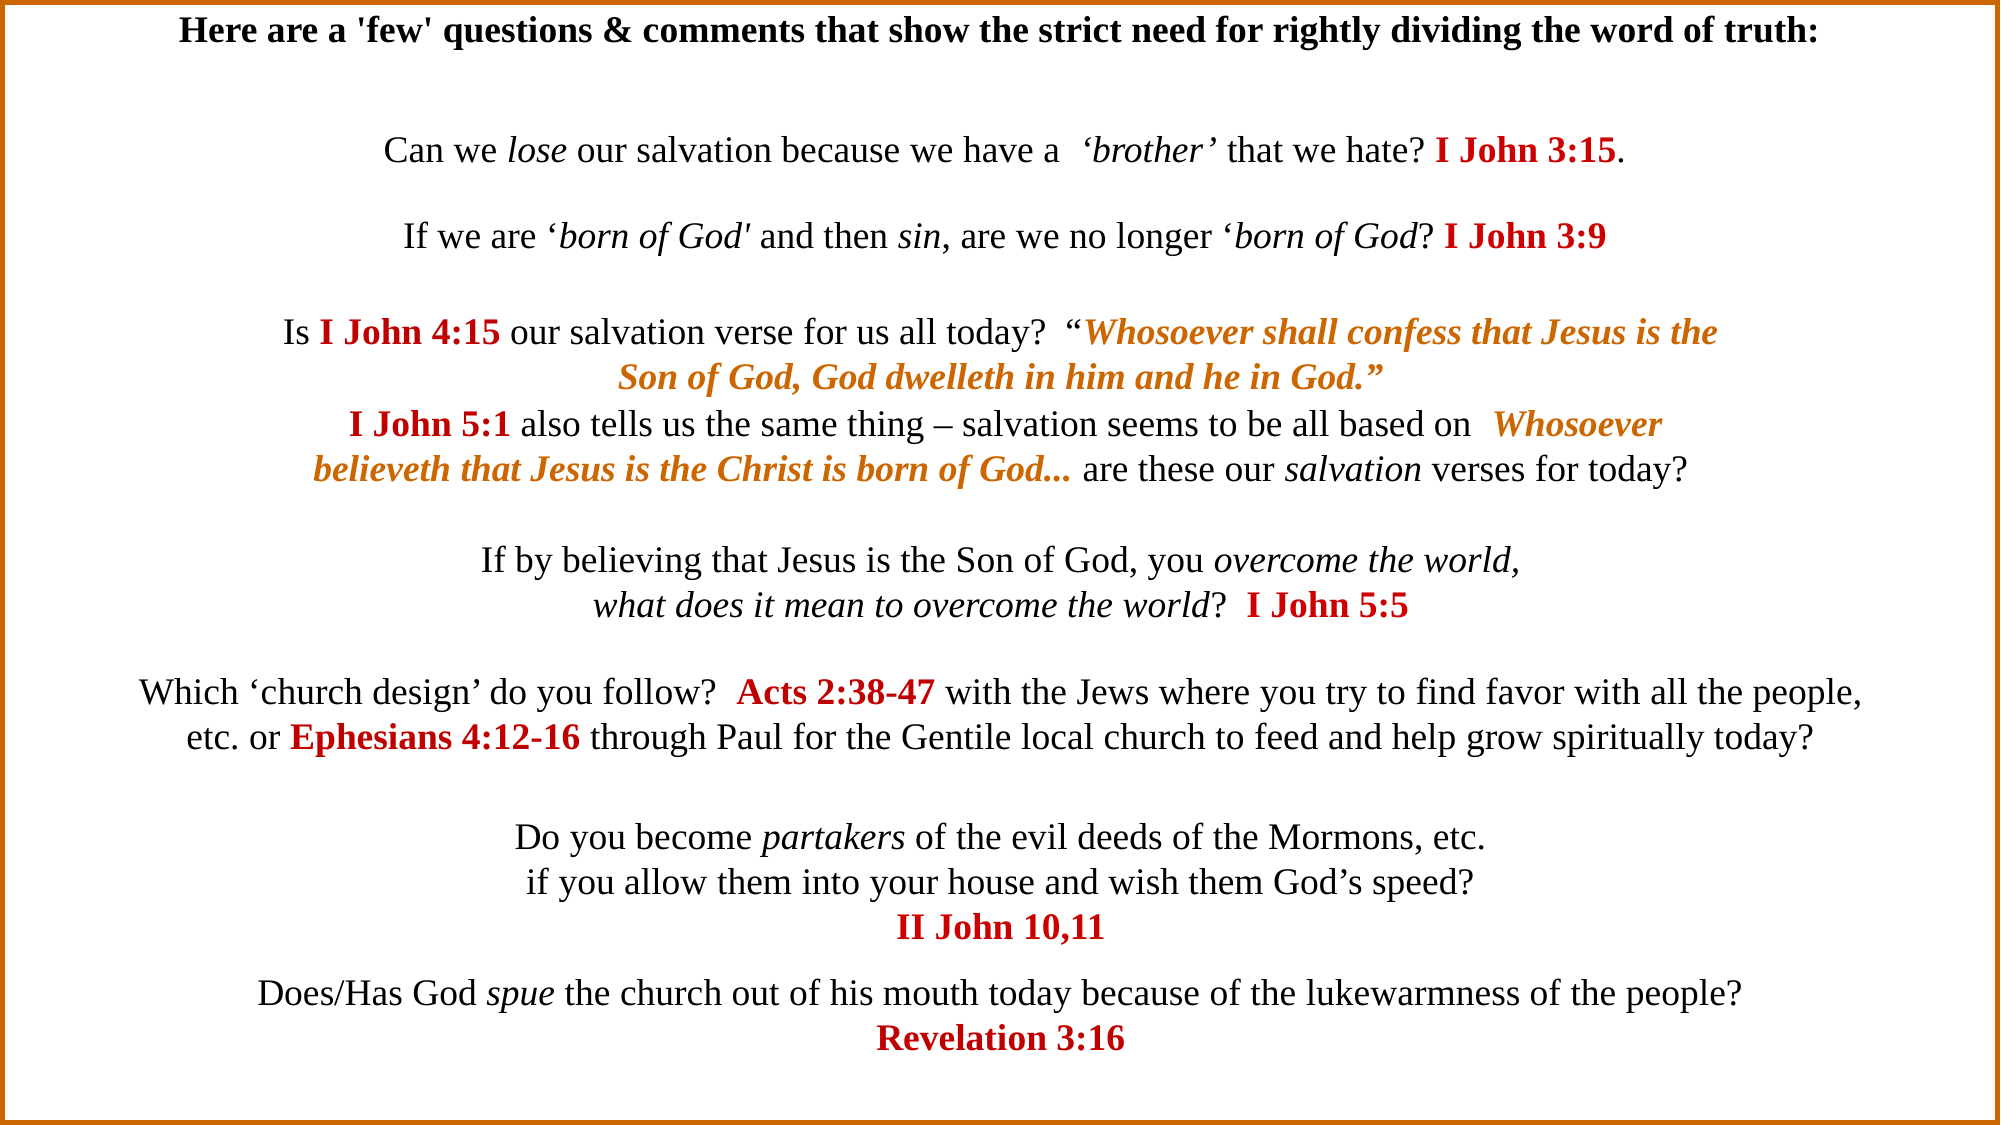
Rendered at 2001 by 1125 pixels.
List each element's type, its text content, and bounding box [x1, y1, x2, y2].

text_box [0, 0, 2000, 1125]
text_box Which ‘church design’ do you follow? Acts 2:38-47 with the Jews where you try to find favor with all the people, etc. or Ephesians 4:12-16 through Paul for the Gentile local church to feed and help grow spiritually today? [108, 659, 1894, 765]
